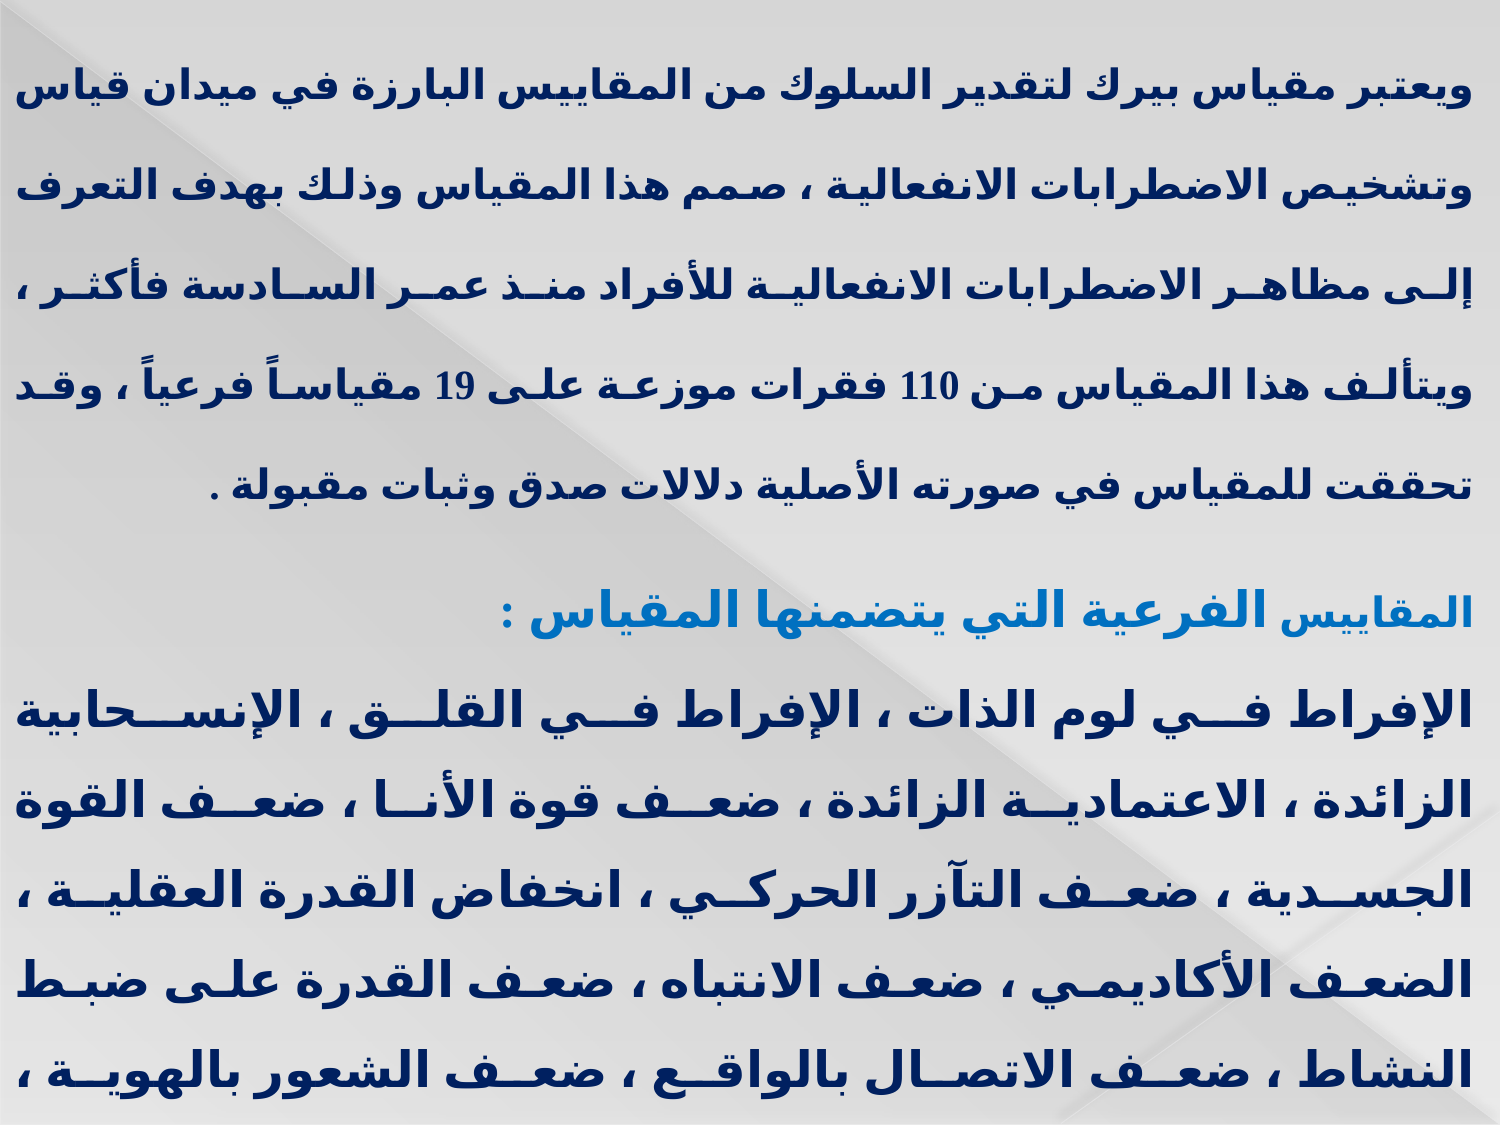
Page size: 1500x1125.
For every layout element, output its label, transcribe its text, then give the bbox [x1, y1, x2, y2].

list ويعتبر مقياس بيرك لتقدير السلوك من المقاييس البارزة في ميدان قياس وتشخيص الاضطرابات الانفعالية ، صمم هذا المقياس وذلك بهدف التعرف إلى مظاهر الاضطرابات الانفعالية للأفراد منذ عمر السادسة فأكثر ، ويتألف هذا المقياس من 110 فقرات موزعة على 19 مقياساً فرعياً ، وقد تحققت للمقياس في صورته الأصلية دلالات صدق وثبات مقبولة . المقاييس الفرعية التي يتضمنها المقياس : الإفراط في لوم الذات ، الإفراط في القلق ، الإنسحابية الزائدة ، الاعتمادية الزائدة ، ضعف قوة الأنا ، ضعف القوة الجسدية ، ضعف التآزر الحركي ، انخفاض القدرة العقلية ، الضعف الأكاديمي ، ضعف الانتباه ، ضعف القدرة على ضبط النشاط ، ضعف الاتصال بالواقع ، ضعف الشعور بالهوية ، الإفراط في المعاناة ، الضعف في ضبط مشاعر الغضب ، المبالغة في الشعور بالظلم ، العدوانية الزائدة ، العناد والمقاومة ، ضعف الانصياع الاجتماعي . [0, 0, 1500, 1125]
